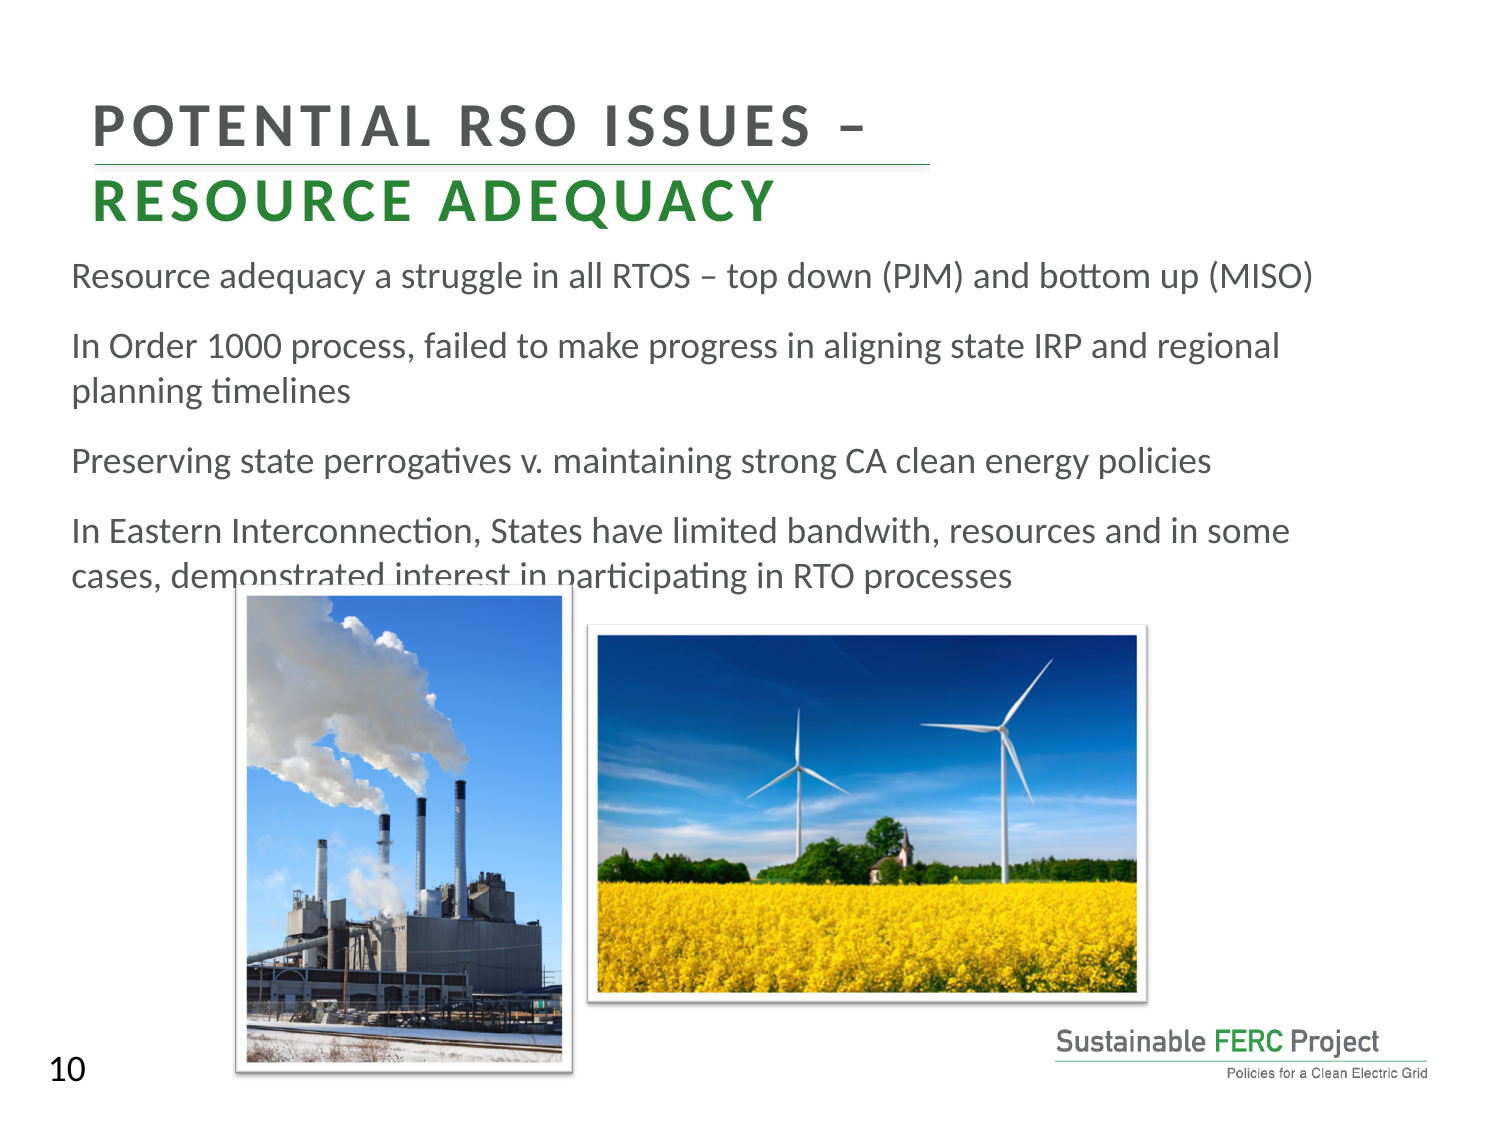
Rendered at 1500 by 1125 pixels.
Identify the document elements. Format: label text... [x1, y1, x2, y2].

text_box 10 [33, 1036, 113, 1097]
text_box Resource adequacy a struggle in all RTOS – top down (PJM) and bottom up (MISO) In Order 1000 process, failed to make progress in aligning state IRP and regional planning timelines Preserving state perrogatives v. maintaining strong CA clean energy policies In Eastern Interconnection, States have limited bandwith, resources and in some cases, demonstrated interest in participating in RTO processes [56, 244, 1360, 604]
picture [227, 577, 1155, 1083]
picture [1055, 1027, 1428, 1079]
text_box POTENTIAL RSO ISSUES – RESOURCE ADEQUACY [78, 76, 1082, 242]
